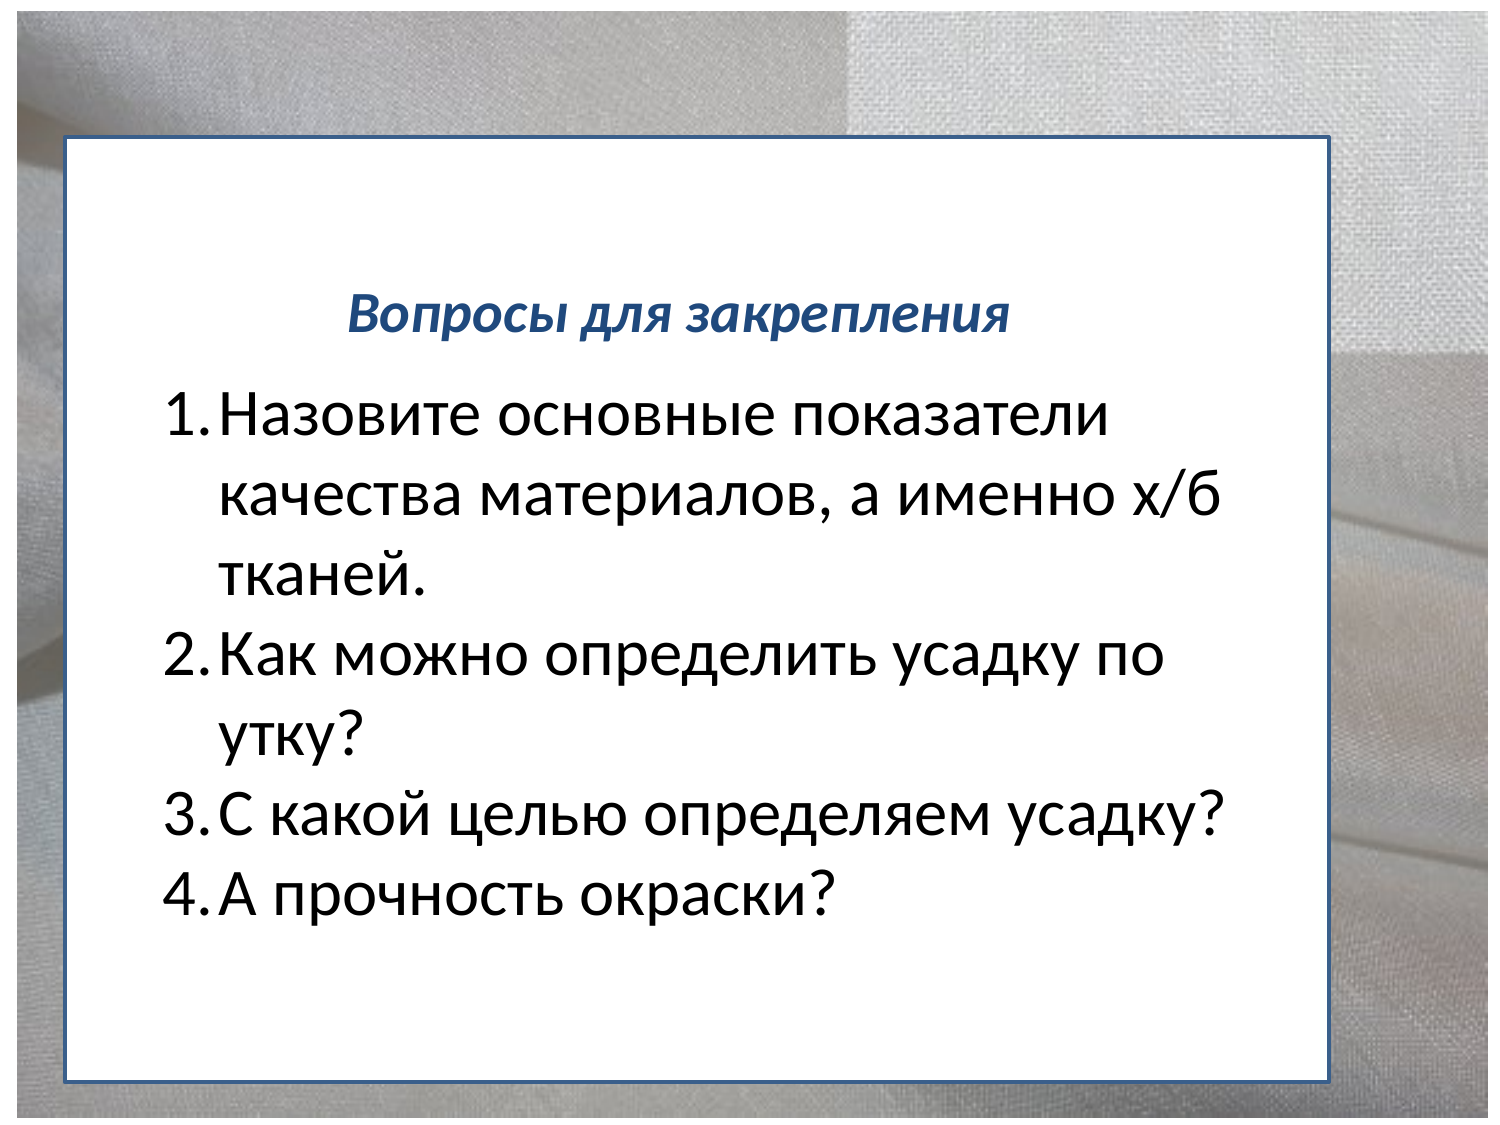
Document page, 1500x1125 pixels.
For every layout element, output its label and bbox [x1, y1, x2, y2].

text_box [17, 11, 1488, 1118]
